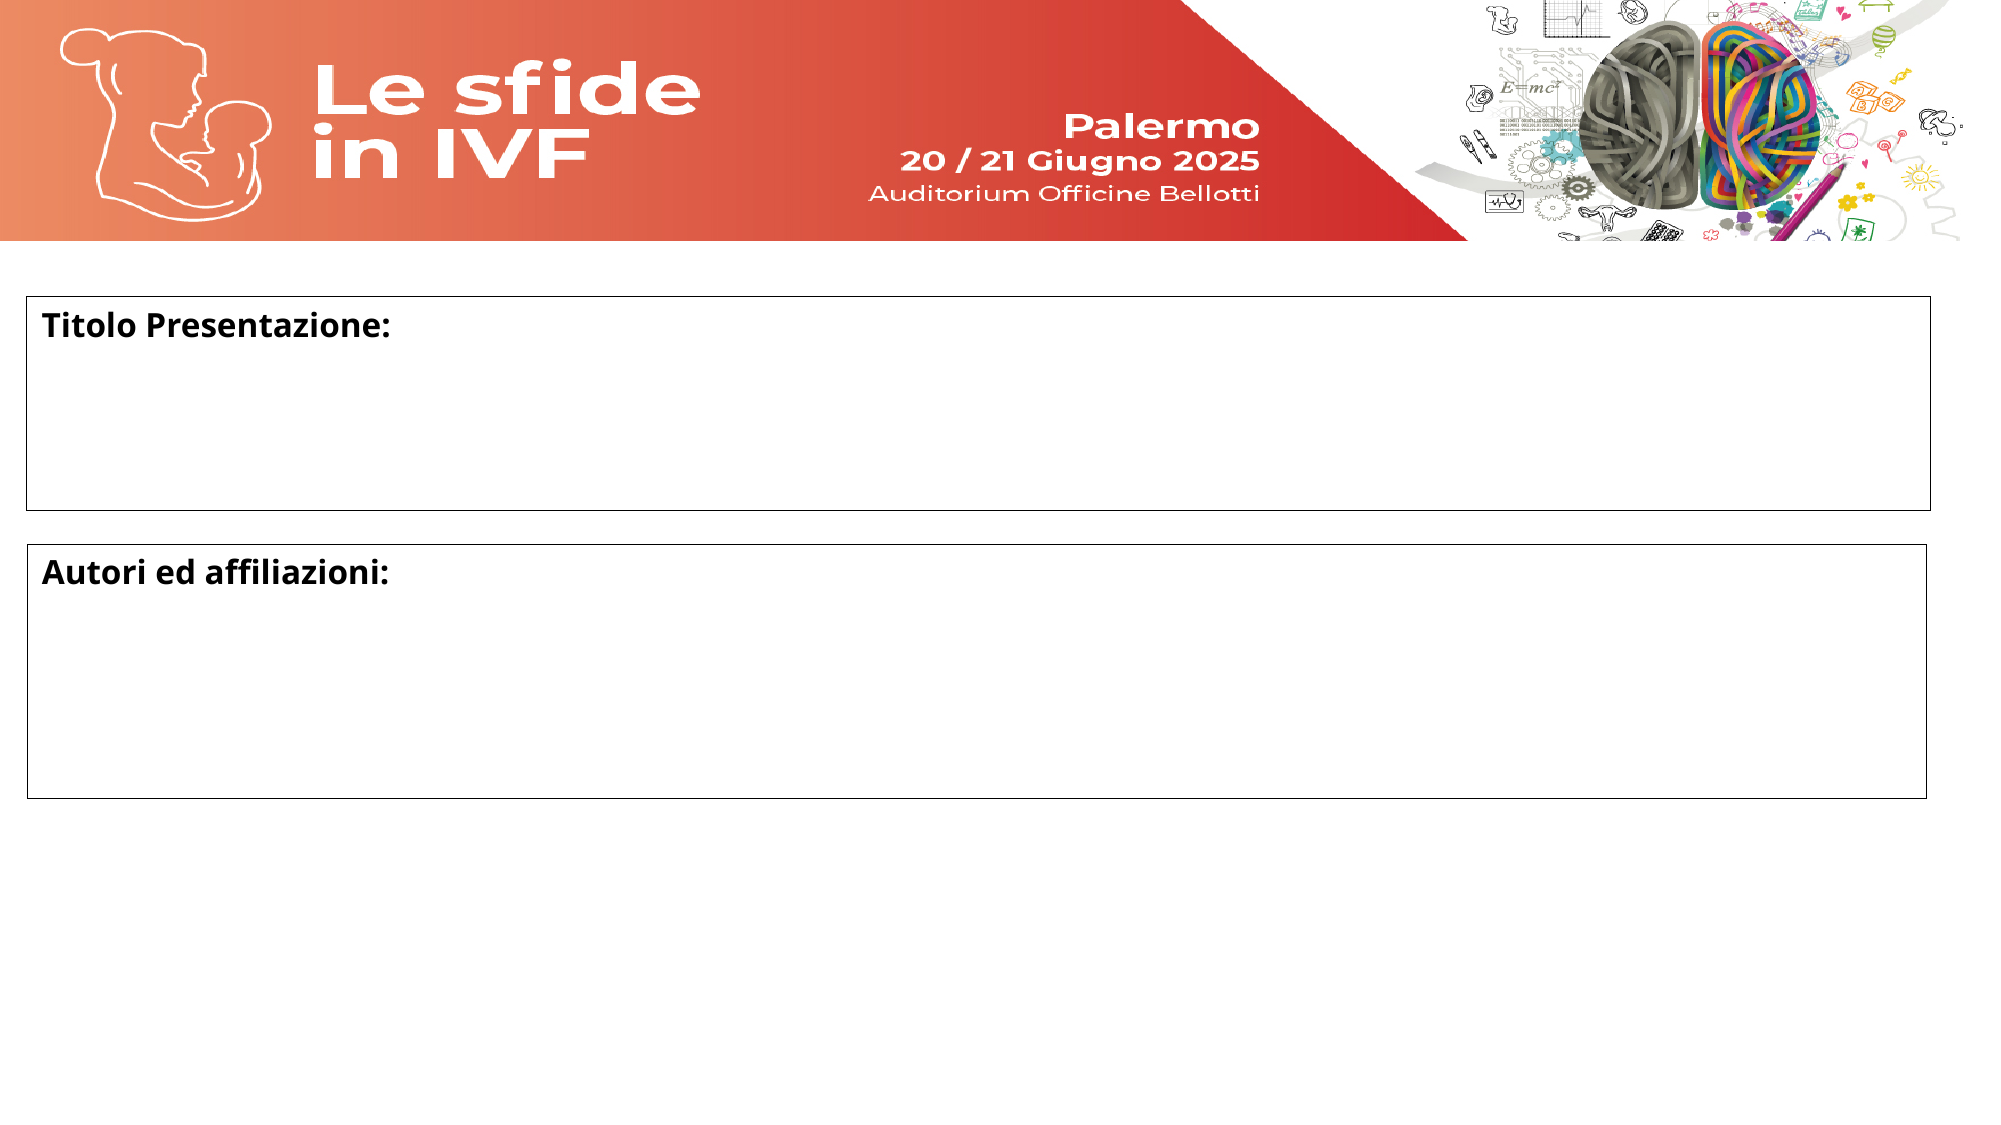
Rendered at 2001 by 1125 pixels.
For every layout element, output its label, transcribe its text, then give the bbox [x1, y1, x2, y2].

picture [0, 0, 2000, 241]
text_box Titolo Presentazione: [26, 296, 1931, 511]
text_box Autori ed affiliazioni: [27, 544, 1927, 799]
